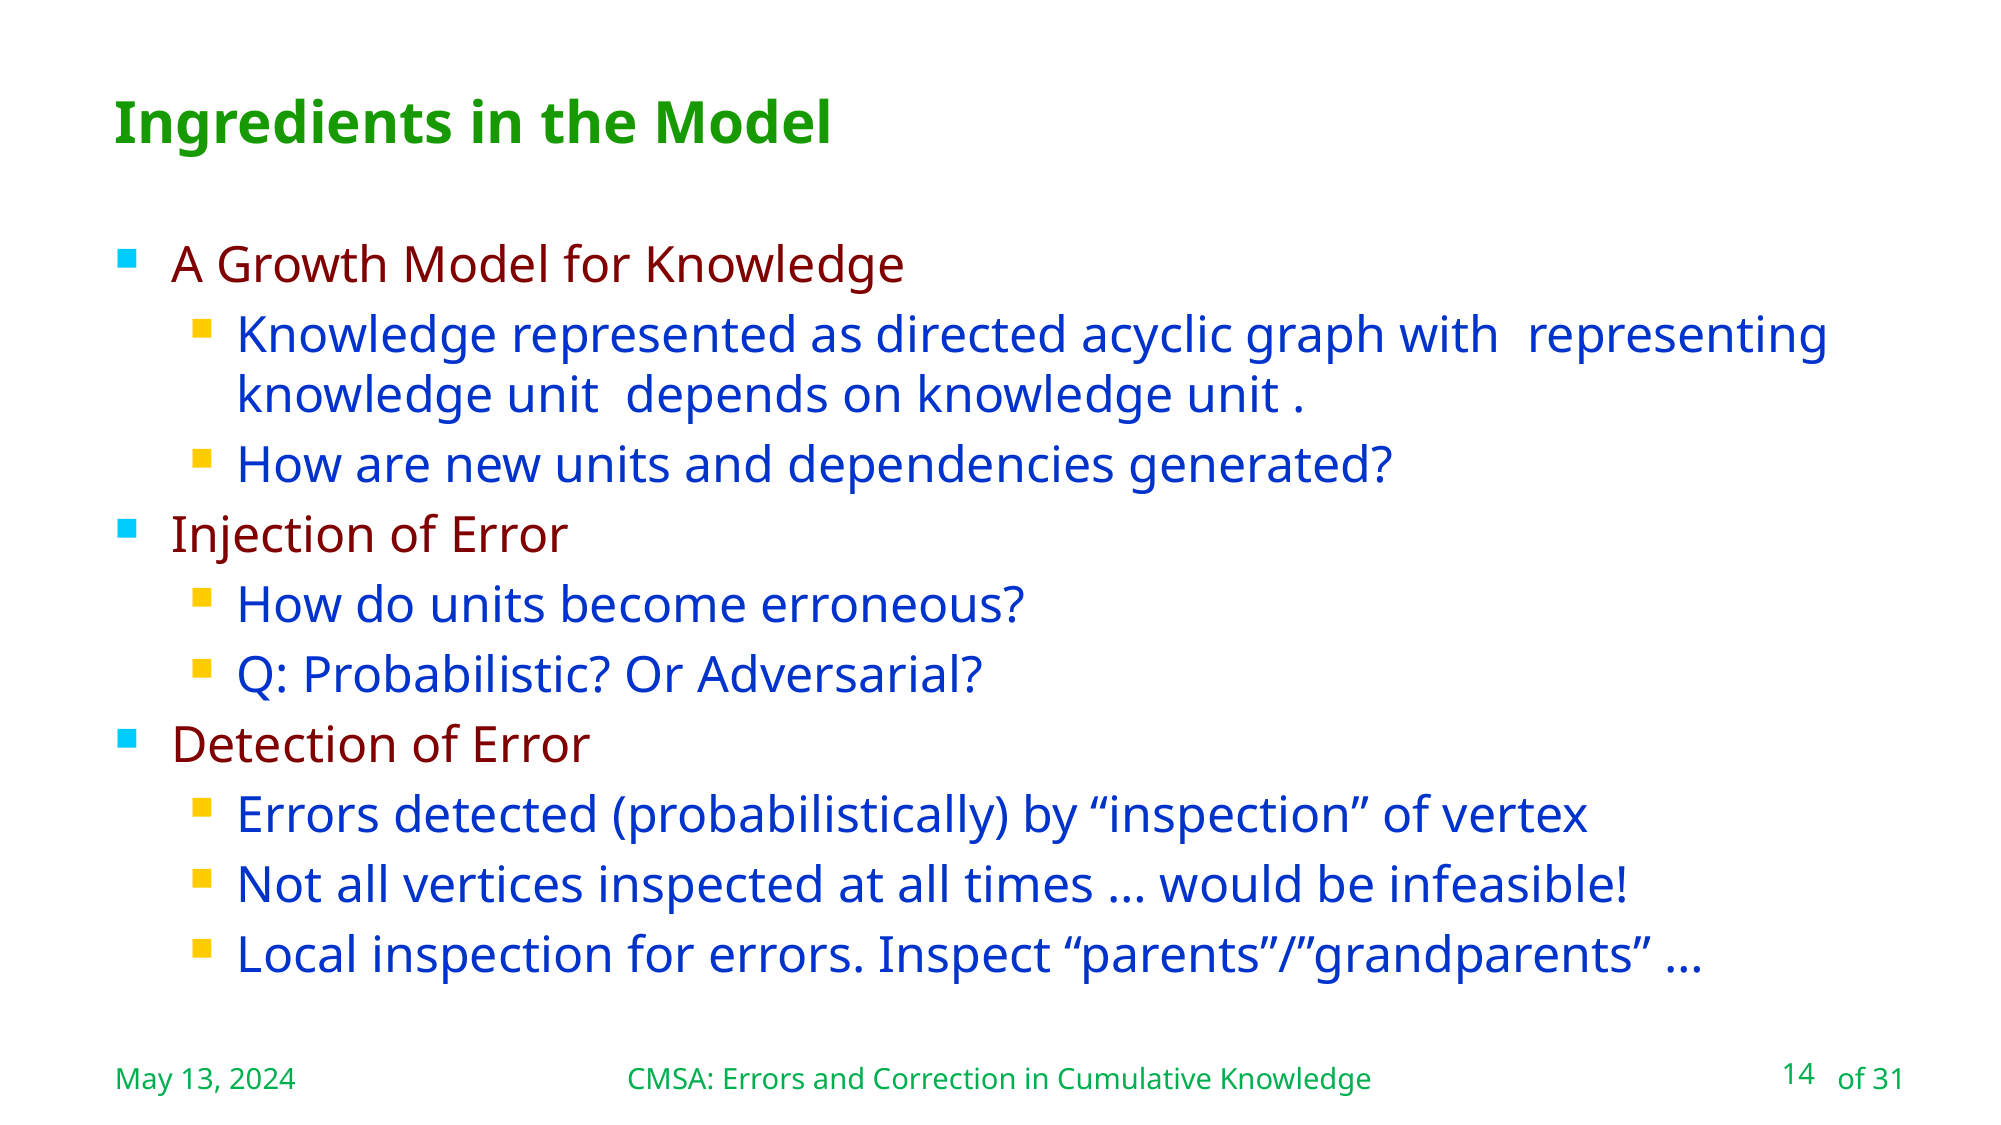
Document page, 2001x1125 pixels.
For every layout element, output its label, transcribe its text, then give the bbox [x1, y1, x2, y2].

title Ingredients in the Model [99, 62, 1900, 163]
footer CMSA: Errors and Correction in Cumulative Knowledge [480, 1024, 1520, 1103]
slide_number 14 [1530, 1024, 1831, 1103]
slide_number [99, 1024, 480, 1103]
